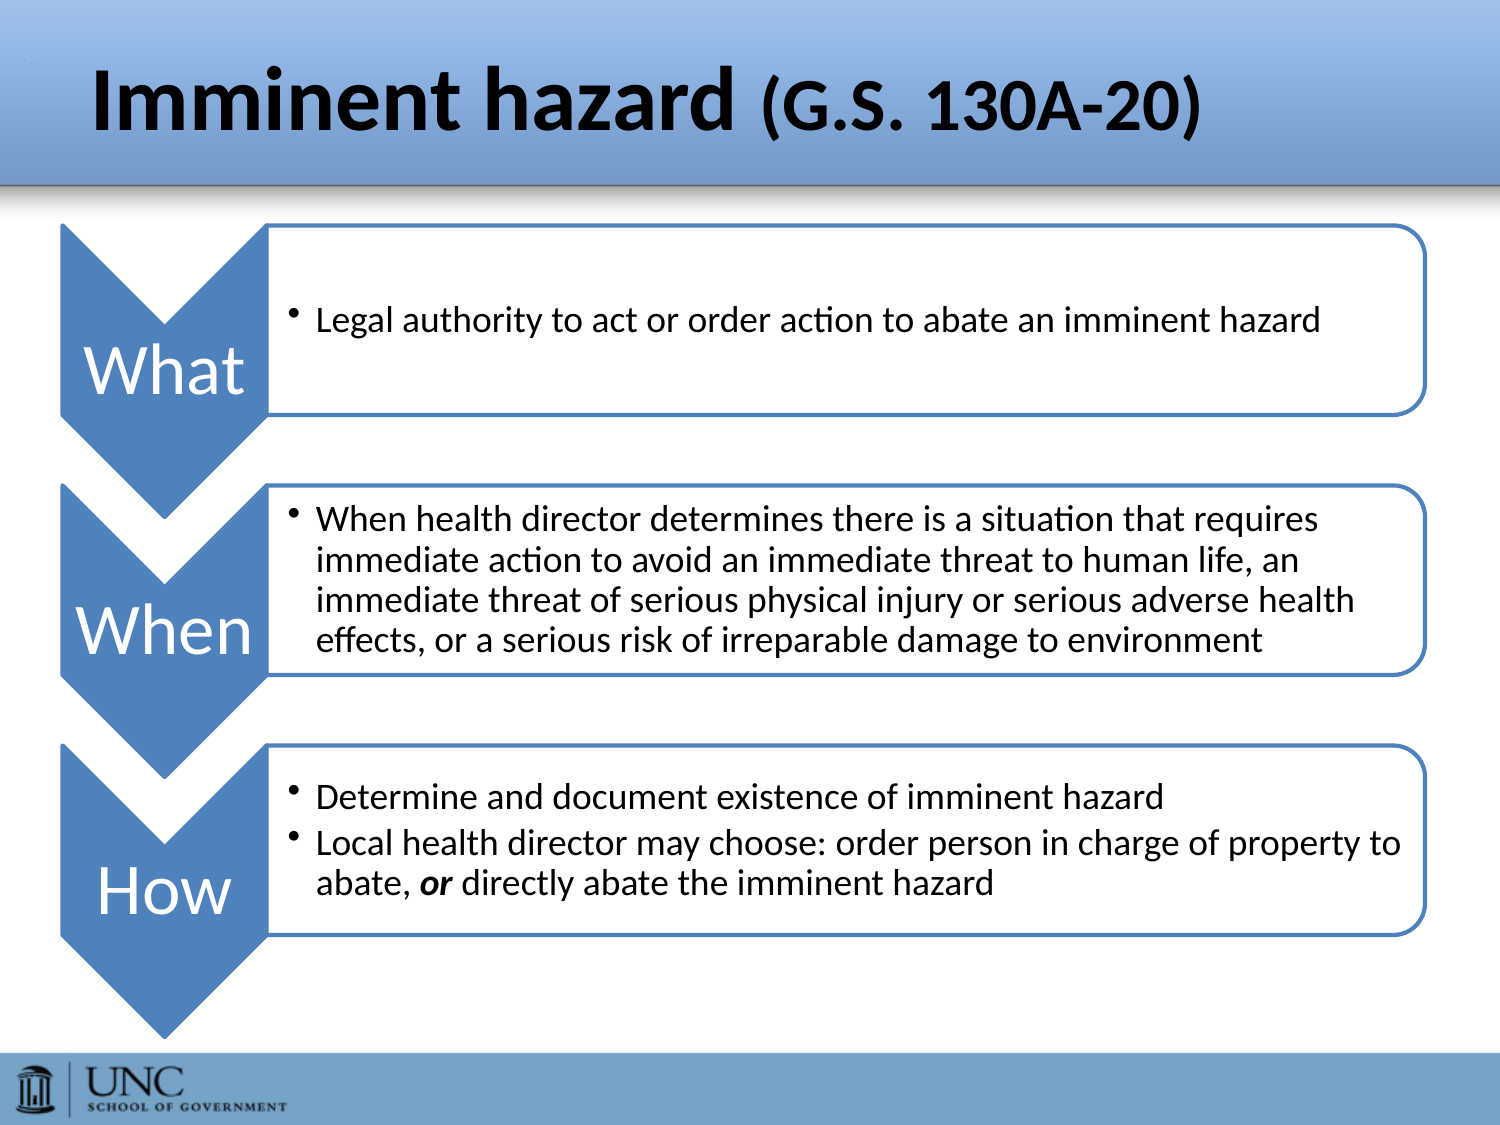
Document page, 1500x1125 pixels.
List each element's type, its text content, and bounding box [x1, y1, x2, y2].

picture [0, 0, 1500, 1125]
title Imminent hazard (G.S. 130A-20) [75, 0, 1425, 188]
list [62, 224, 1426, 1038]
